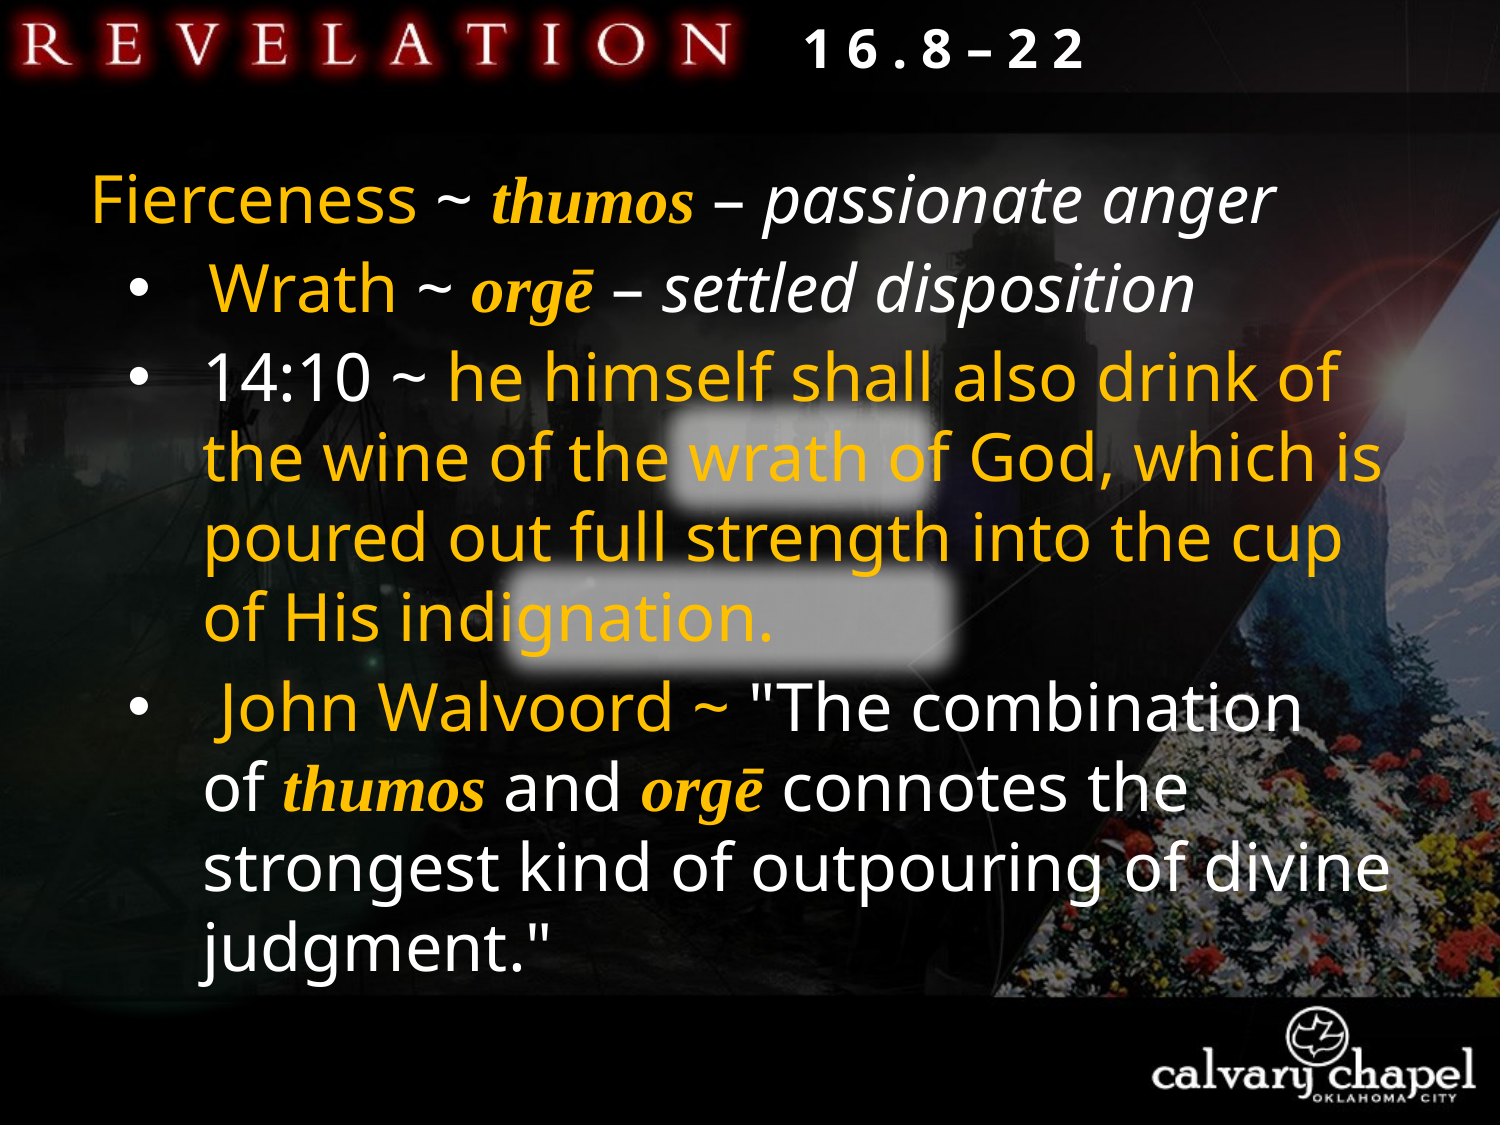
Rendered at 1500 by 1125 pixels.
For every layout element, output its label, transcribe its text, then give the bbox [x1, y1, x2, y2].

text_box Fierceness ~ thumos – passionate anger [74, 149, 1425, 245]
text_box Wrath ~ orgē – settled disposition [112, 238, 1425, 327]
text_box John Walvoord ~ "The combination of thumos and orgē connotes the strongest kind of outpouring of divine judgment." [112, 657, 1425, 993]
text_box 1 6 . 8 – 2 2 [787, 7, 1430, 87]
picture [0, 0, 1500, 1125]
text_box 14:10 ~ he himself shall also drink of the wine of the wrath of God, which is poured out full strength into the cup of His indignation. [112, 327, 1425, 657]
